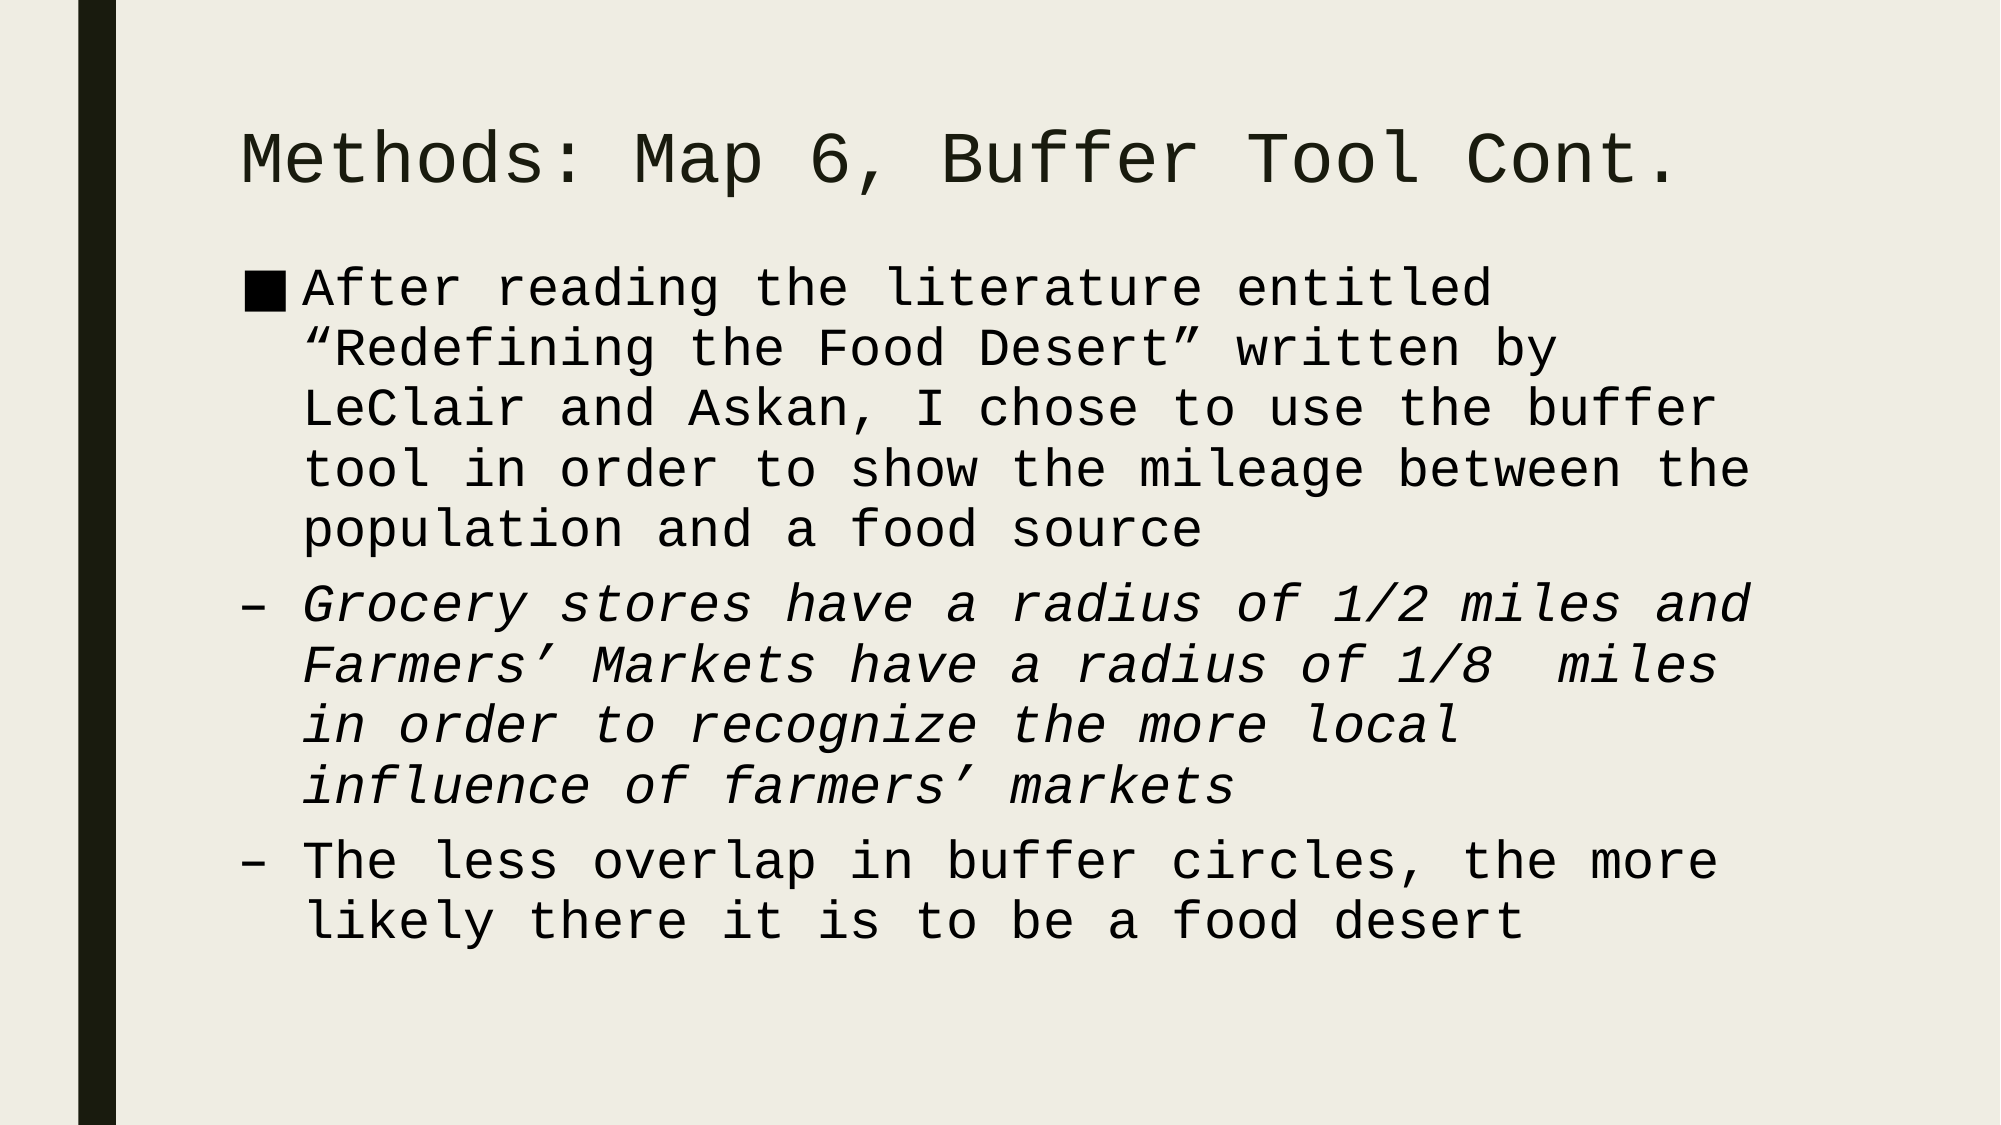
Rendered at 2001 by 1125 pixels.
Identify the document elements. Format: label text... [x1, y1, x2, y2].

title Methods: Map 6, Buffer Tool Cont. [225, 112, 1800, 249]
list After reading the literature entitled “Redefining the Food Desert” written by LeClair and Askan, I chose to use the buffer tool in order to show the mileage between the population and a food source Grocery stores have a radius of 1/2 miles and Farmers’ Markets have a radius of 1/8 miles in order to recognize the more local influence of farmers’ markets The less overlap in buffer circles, the more likely there it is to be a food desert [225, 249, 1800, 963]
